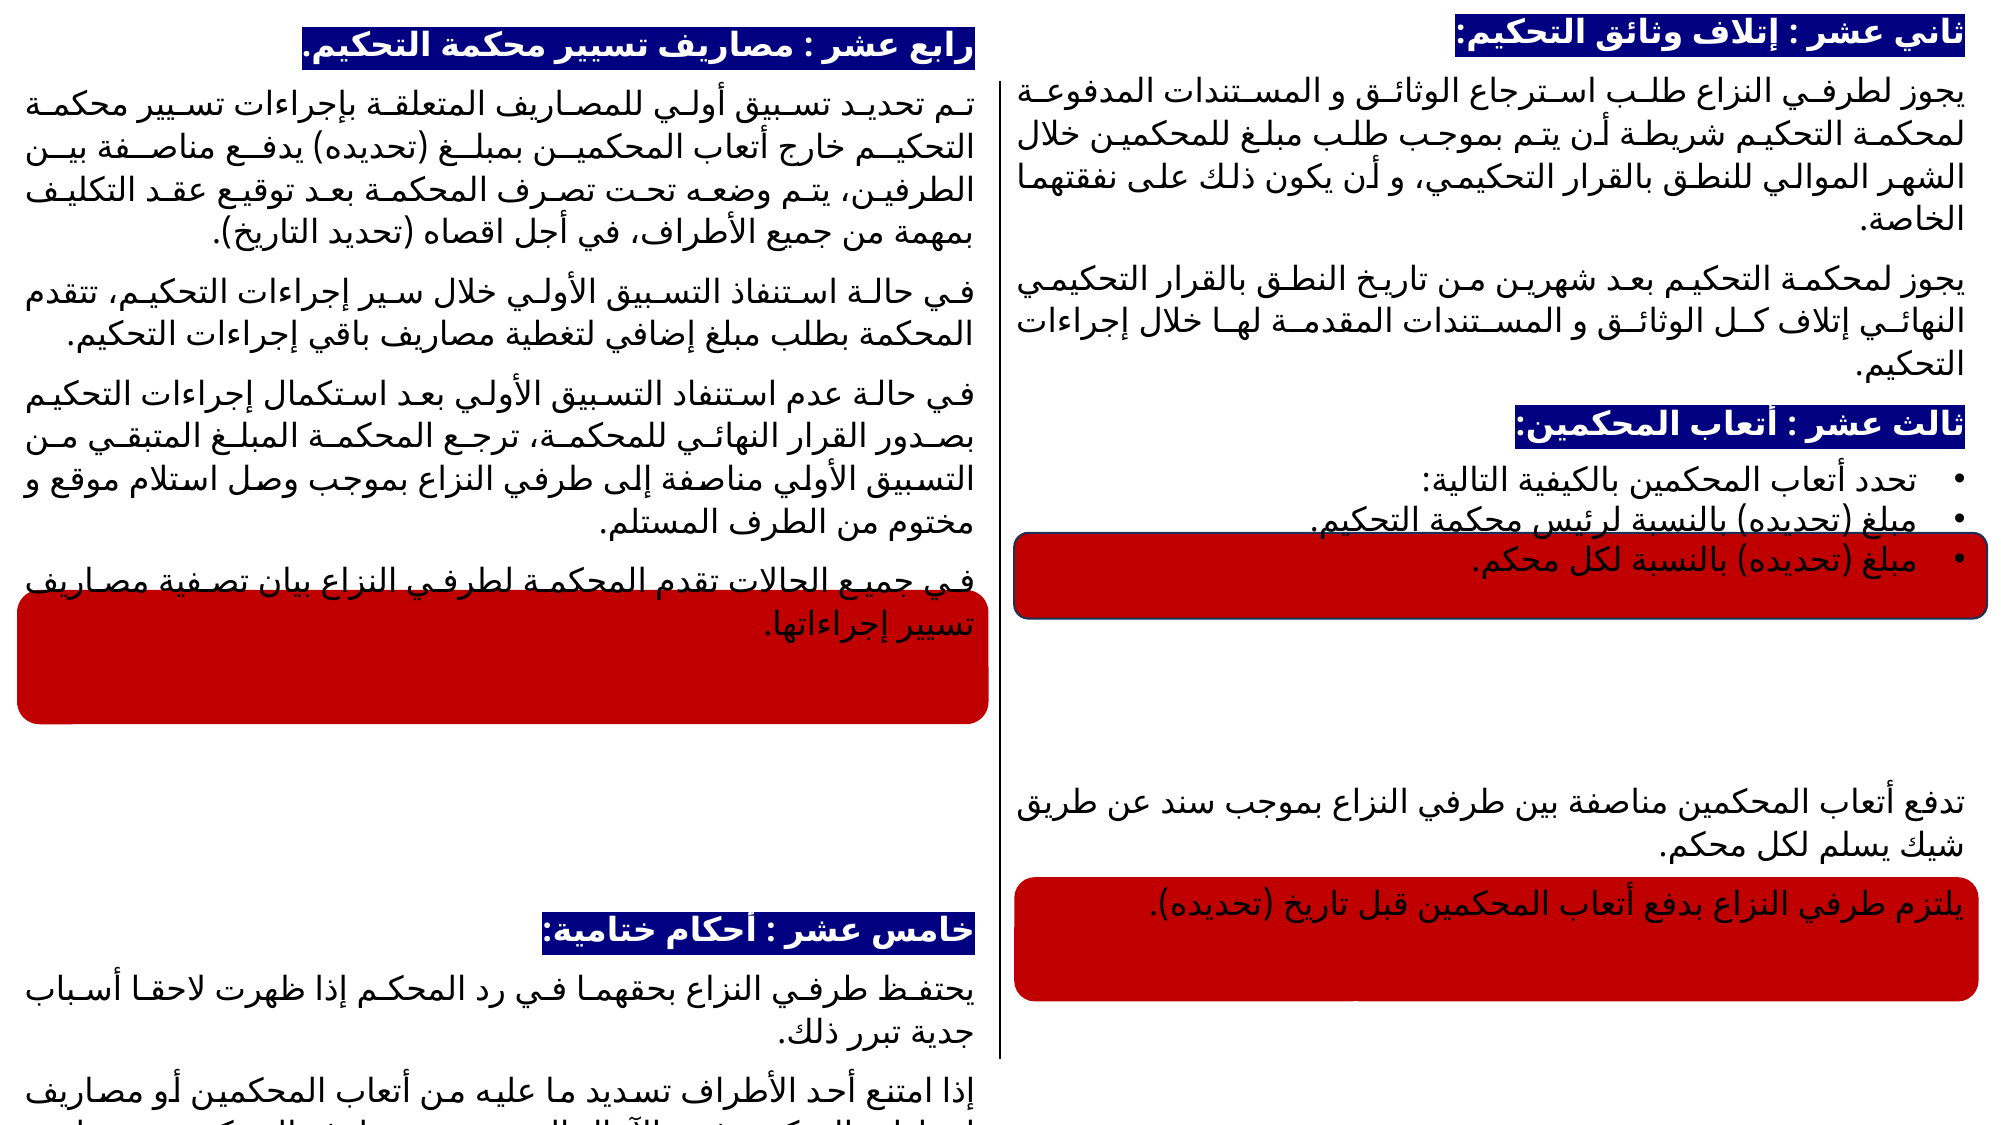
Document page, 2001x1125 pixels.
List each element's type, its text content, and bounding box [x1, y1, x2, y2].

text_box رابع عشر : مصاريف تسيير محكمة التحكيم. تم تحديد تسبيق أولي للمصاريف المتعلقة بإجراءات تسيير محكمة التحكيم خارج أتعاب المحكمين بمبلغ (تحديده) يدفع مناصفة بين الطرفين، يتم وضعه تحت تصرف المحكمة بعد توقيع عقد التكليف بمهمة من جميع الأطراف، في أجل اقصاه (تحديد التاريخ). في حالة استنفاذ التسبيق الأولي خلال سير إجراءات التحكيم، تتقدم المحكمة بطلب مبلغ إضافي لتغطية مصاريف باقي إجراءات التحكيم. في حالة عدم استنفاد التسبيق الأولي بعد استكمال إجراءات التحكيم بصدور القرار النهائي للمحكمة، ترجع المحكمة المبلغ المتبقي من التسبيق الأولي مناصفة إلى طرفي النزاع بموجب وصل استلام موقع و مختوم من الطرف المستلم. في جميع الحالات تقدم المحكمة لطرفي النزاع بيان تصفية مصاريف تسيير إجراءاتها. ملاحظة: هذا البند يصبح بدوره بدون موضوع في حالة التحكيم التأسيسي، لأنه عمليا يحدد مركز التحكيم مبلغا جزافيا أوليا يدفعه المدعي قصد تغطية المصاريف الإدارية للتكفل بالمنازعة. خامس عشر : أحكام ختامية: يحتفظ طرفي النزاع بحقهما في رد المحكم إذا ظهرت لاحقا أسباب جدية تبرر ذلك. إذا امتنع أحد الأطراف تسديد ما عليه من أتعاب المحكمين أو مصاريف إجراءات التحكيم في الآجال المحددة من طرف المحكمة يجوز لهذه الأخيرة أن تصرف النظر عن طلباته و تفصل فقط في طلبات الطرف الذي تخلص من التزاماته المالية اتجاه المحكمة، و في هذه الحالة يلتزم الطرف الآخر بدفع تكلفة التحكيم كاملة، و تلزم المحكمة عند إصدارها للقرار التحكيمي الطرف الممتنع بأن يدفع للطرف الآخر حصته من تكلفة التحكيم الذي امتنع عن دفعه. [9, 12, 990, 1125]
text_box [1981, 534, 1989, 618]
text_box ثاني عشر : إتلاف وثائق التحكيم: يجوز لطرفي النزاع طلب استرجاع الوثائق و المستندات المدفوعة لمحكمة التحكيم شريطة أن يتم بموجب طلب مبلغ للمحكمين خلال الشهر الموالي للنطق بالقرار التحكيمي، و أن يكون ذلك على نفقتهما الخاصة. يجوز لمحكمة التحكيم بعد شهرين من تاريخ النطق بالقرار التحكيمي النهائي إتلاف كل الوثائق و المستندات المقدمة لها خلال إجراءات التحكيم. ثالث عشر : أتعاب المحكمين: تحدد أتعاب المحكمين بالكيفية التالية: مبلغ (تحديده) بالنسبة لرئيس محكمة التحكيم. مبلغ (تحديده) بالنسبة لكل محكم. ملاحظة: هذه المادة تصبح بدون موضوع في حالة التحكيم التأسيسي. لأن المركز هو الذي يحدد تكلفة التحكيم و من بينها أتعاب المحكمين. تدفع أتعاب المحكمين مناصفة بين طرفي النزاع بموجب سند عن طريق شيك يسلم لكل محكم. يلتزم طرفي النزاع بدفع أتعاب المحكمين قبل تاريخ (تحديده). ملاحظة: عندما يتعلق الأمر بتحكيم تأسيسي، فإن النظام الخاص بالمؤسسة التحكيمية هو الذي يحدد أتعاب المحكمين. و يؤخذ في الحسبان المصالح محل النزاع، كلما كانت كبيرة كلما كانت أتعاب المحكمين باهظة. [1001, 0, 1981, 1125]
